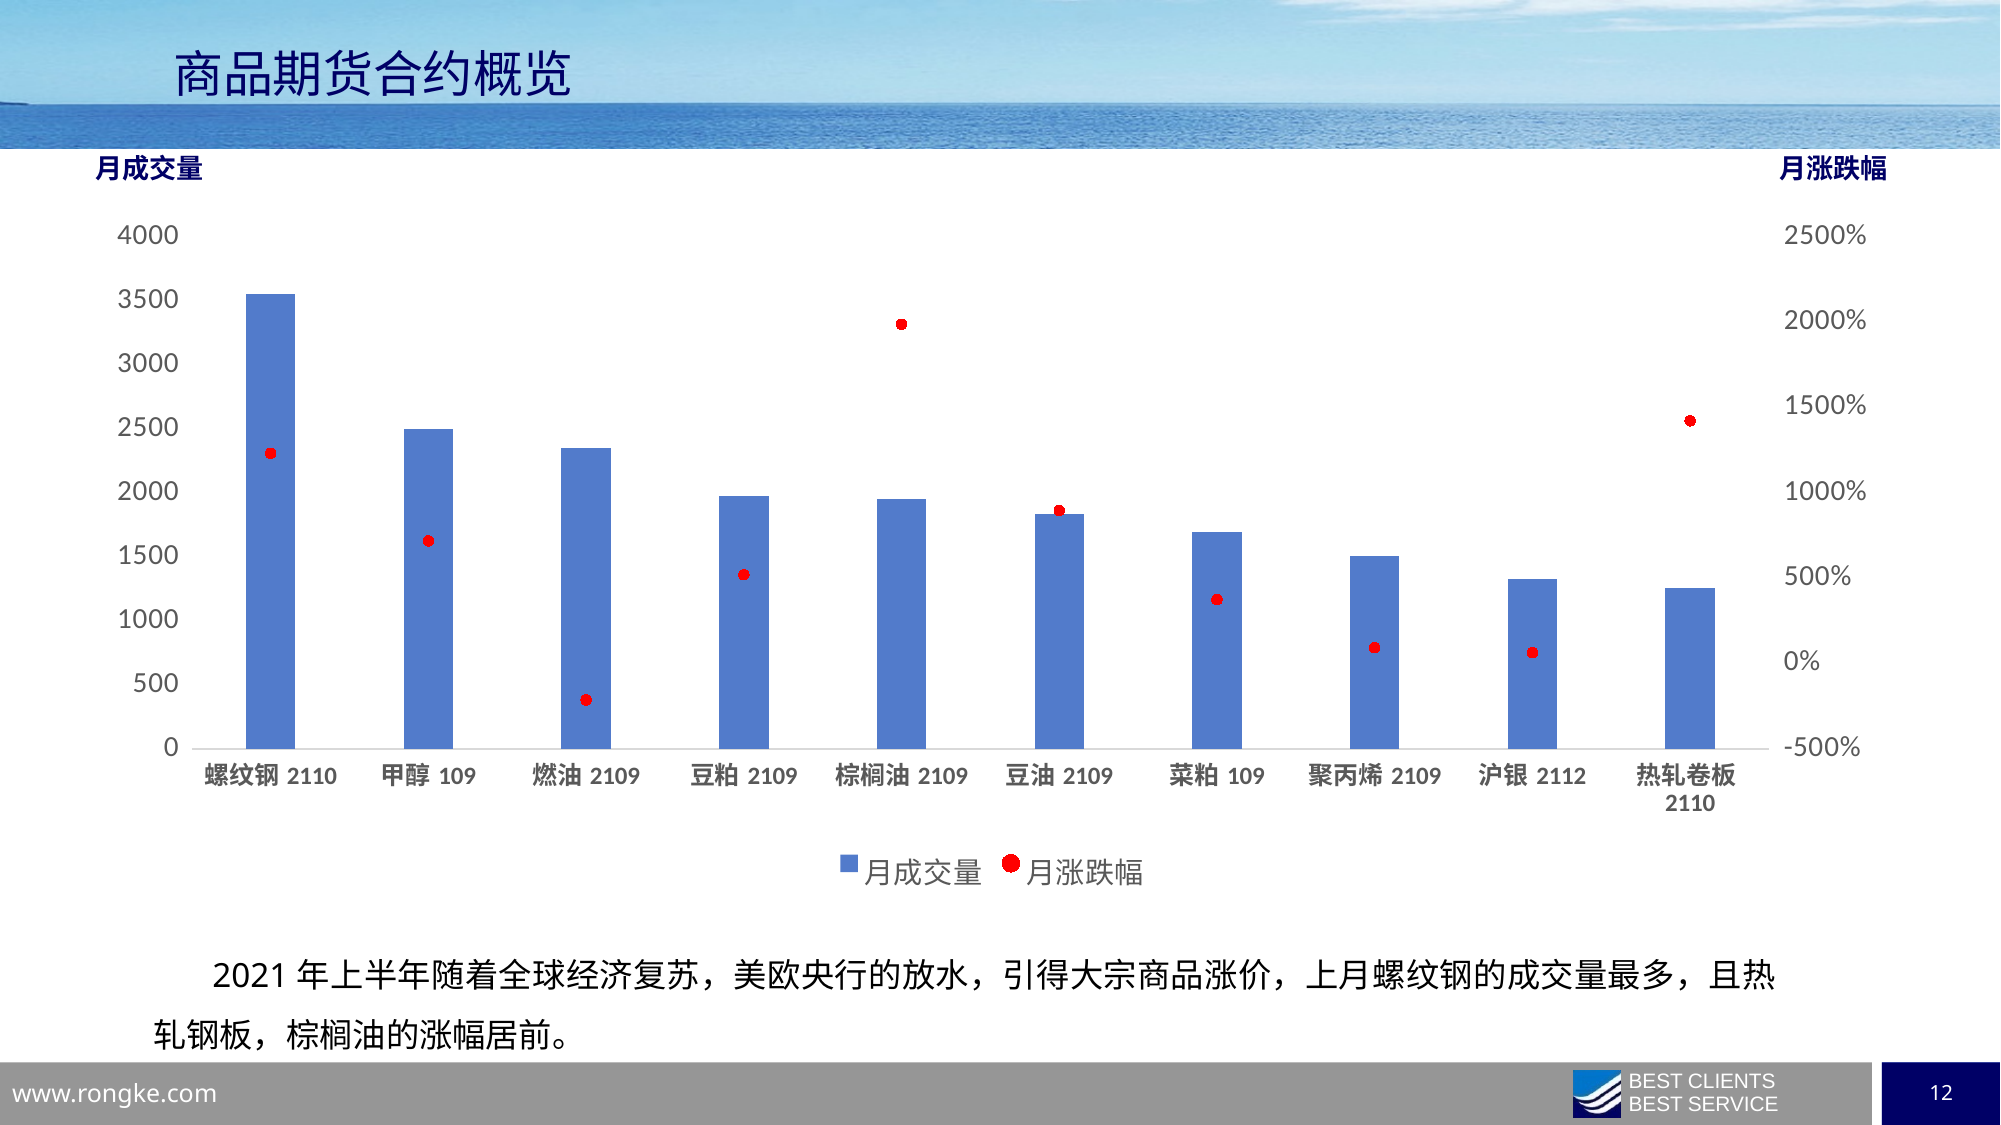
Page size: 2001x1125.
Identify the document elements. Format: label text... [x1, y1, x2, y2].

picture [0, 0, 2000, 149]
text_box 月涨跌幅 [1764, 144, 1920, 192]
text_box 月成交量 [80, 144, 236, 192]
text_box 商品期货合约概览 [173, 42, 1524, 129]
picture [1573, 1070, 1621, 1118]
chart [80, 207, 1905, 927]
text_box 2021年上半年随着全球经济复苏，美欧央行的放水，引得大宗商品涨价，上月螺纹钢的成交量最多，且热轧钢板，棕榈油的涨幅居前。 [138, 938, 1793, 1062]
